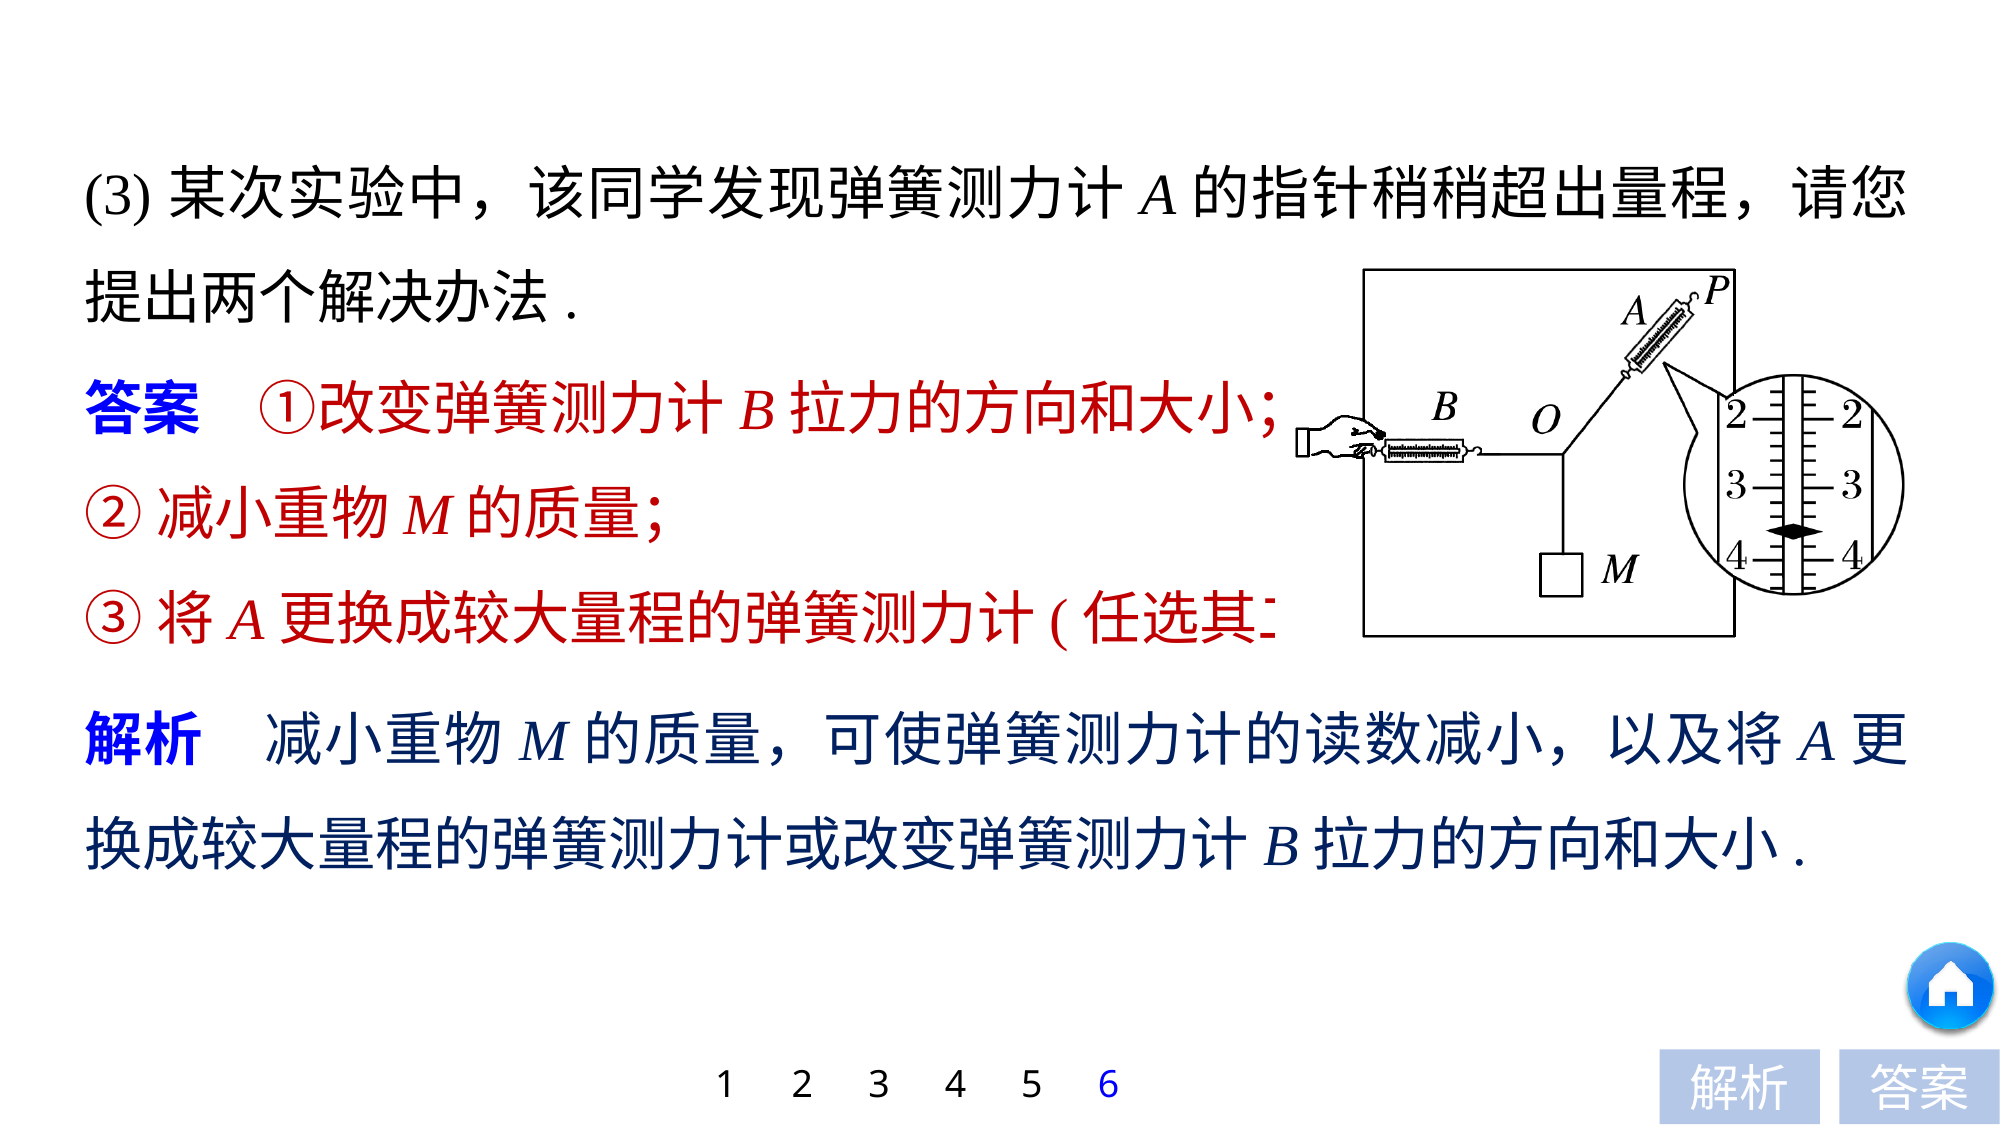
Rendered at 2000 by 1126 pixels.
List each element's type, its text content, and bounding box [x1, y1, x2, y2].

picture [1274, 255, 1910, 653]
text_box 答案 [1839, 1049, 2000, 1125]
text_box (3)某次实验中，该同学发现弹簧测力计A的指针稍稍超出量程，请您提出两个解决办法. [64, 110, 1929, 326]
text_box 答案 ①改变弹簧测力计B拉力的方向和大小； ②减小重物M的质量； ③将A更换成较大量程的弹簧测力计(任选其二) [64, 326, 1929, 662]
text_box 解析 [1659, 1049, 1820, 1125]
text_box 5 [999, 1035, 1065, 1126]
text_box 解析 减小重物M的质量，可使弹簧测力计的读数减小，以及将A更换成较大量程的弹簧测力计或改变弹簧测力计B拉力的方向和大小. [64, 662, 1929, 887]
text_box 4 [923, 1035, 988, 1126]
text_box 2 [770, 1035, 835, 1126]
text_box 1 [693, 1035, 759, 1126]
text_box 3 [846, 1035, 912, 1126]
text_box 6 [1076, 1035, 1142, 1126]
picture [1900, 940, 2000, 1040]
